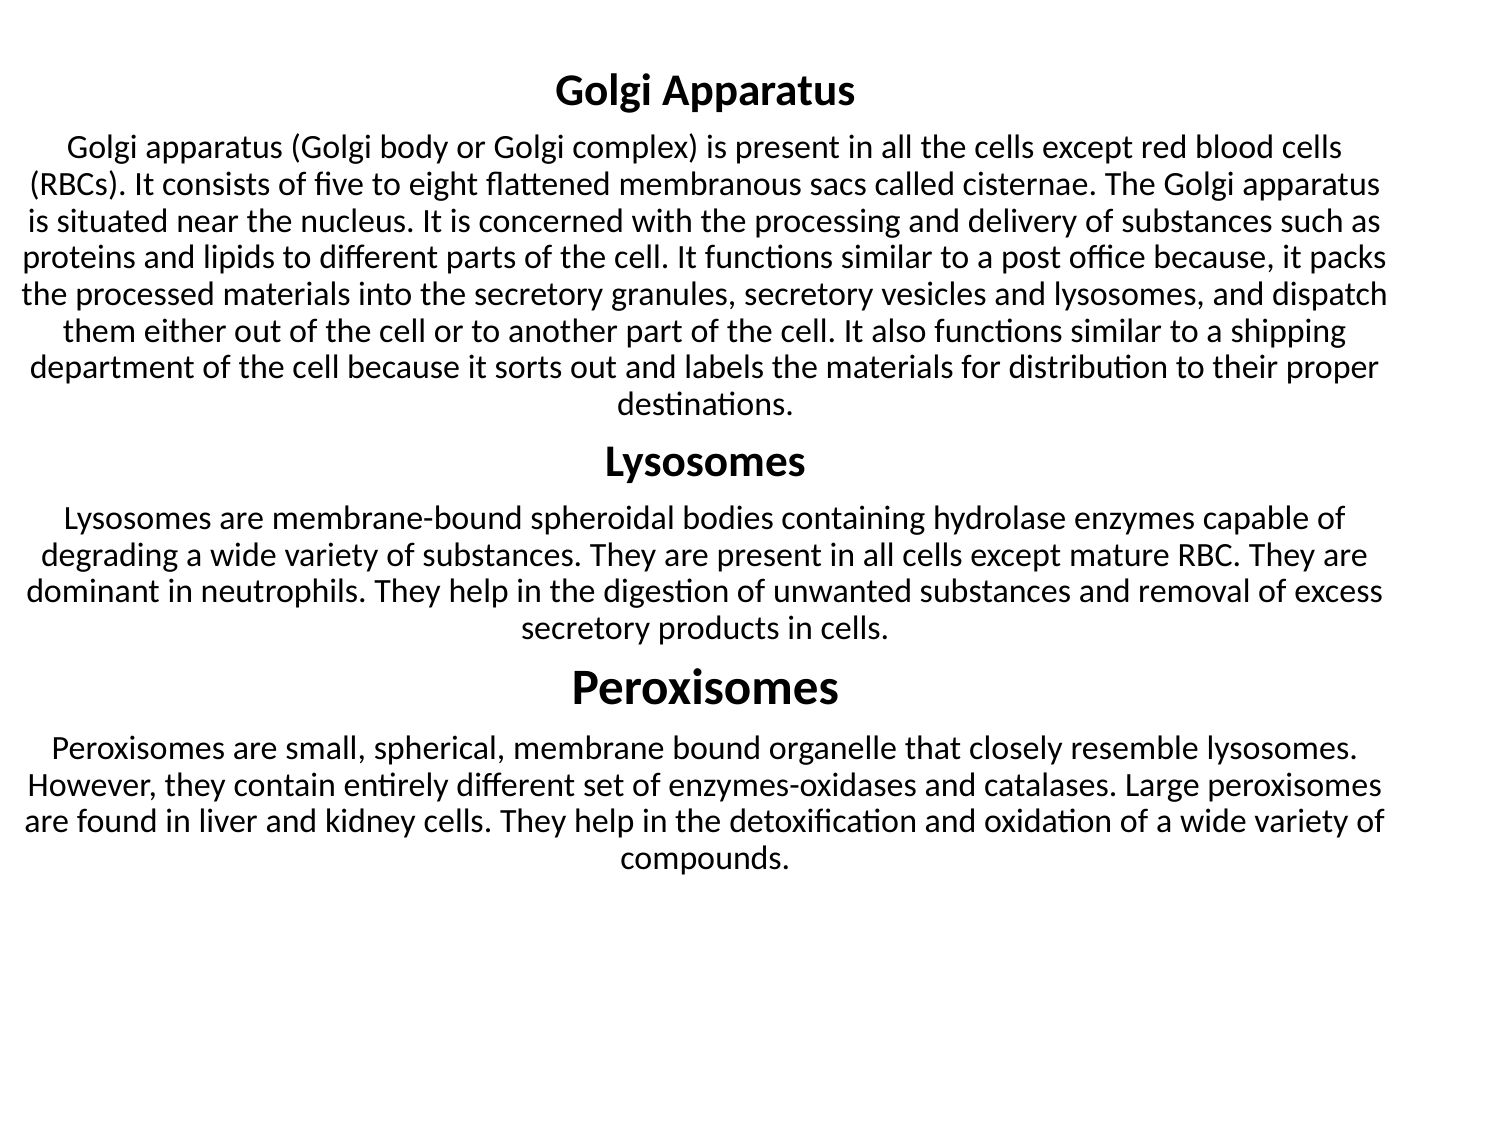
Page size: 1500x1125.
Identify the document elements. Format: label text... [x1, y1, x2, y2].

subtitle Golgi Apparatus Golgi apparatus (Golgi body or Golgi complex) is present in all the cells except red blood cells (RBCs). It consists of five to eight flattened membranous sacs called cisternae. The Golgi apparatus is situated near the nucleus. It is concerned with the processing and delivery of substances such as proteins and lipids to different parts of the cell. It functions similar to a post office because, it packs the processed materials into the secretory granules, secretory vesicles and lysosomes, and dispatch them either out of the cell or to another part of the cell. It also functions similar to a shipping department of the cell because it sorts out and labels the materials for distribution to their proper destinations. Lysosomes Lysosomes are membrane-bound spheroidal bodies containing hydrolase enzymes capable of degrading a wide variety of substances. They are present in all cells except mature RBC. They are dominant in neutrophils. They help in the digestion of unwanted substances and removal of excess secretory products in cells. Peroxisomes Peroxisomes are small, spherical, membrane bound organelle that closely resemble lysosomes. However, they contain entirely different set of enzymes-oxidases and catalases. Large peroxisomes are found in liver and kidney cells. They help in the detoxification and oxidation of a wide variety of compounds. [0, 58, 1411, 890]
